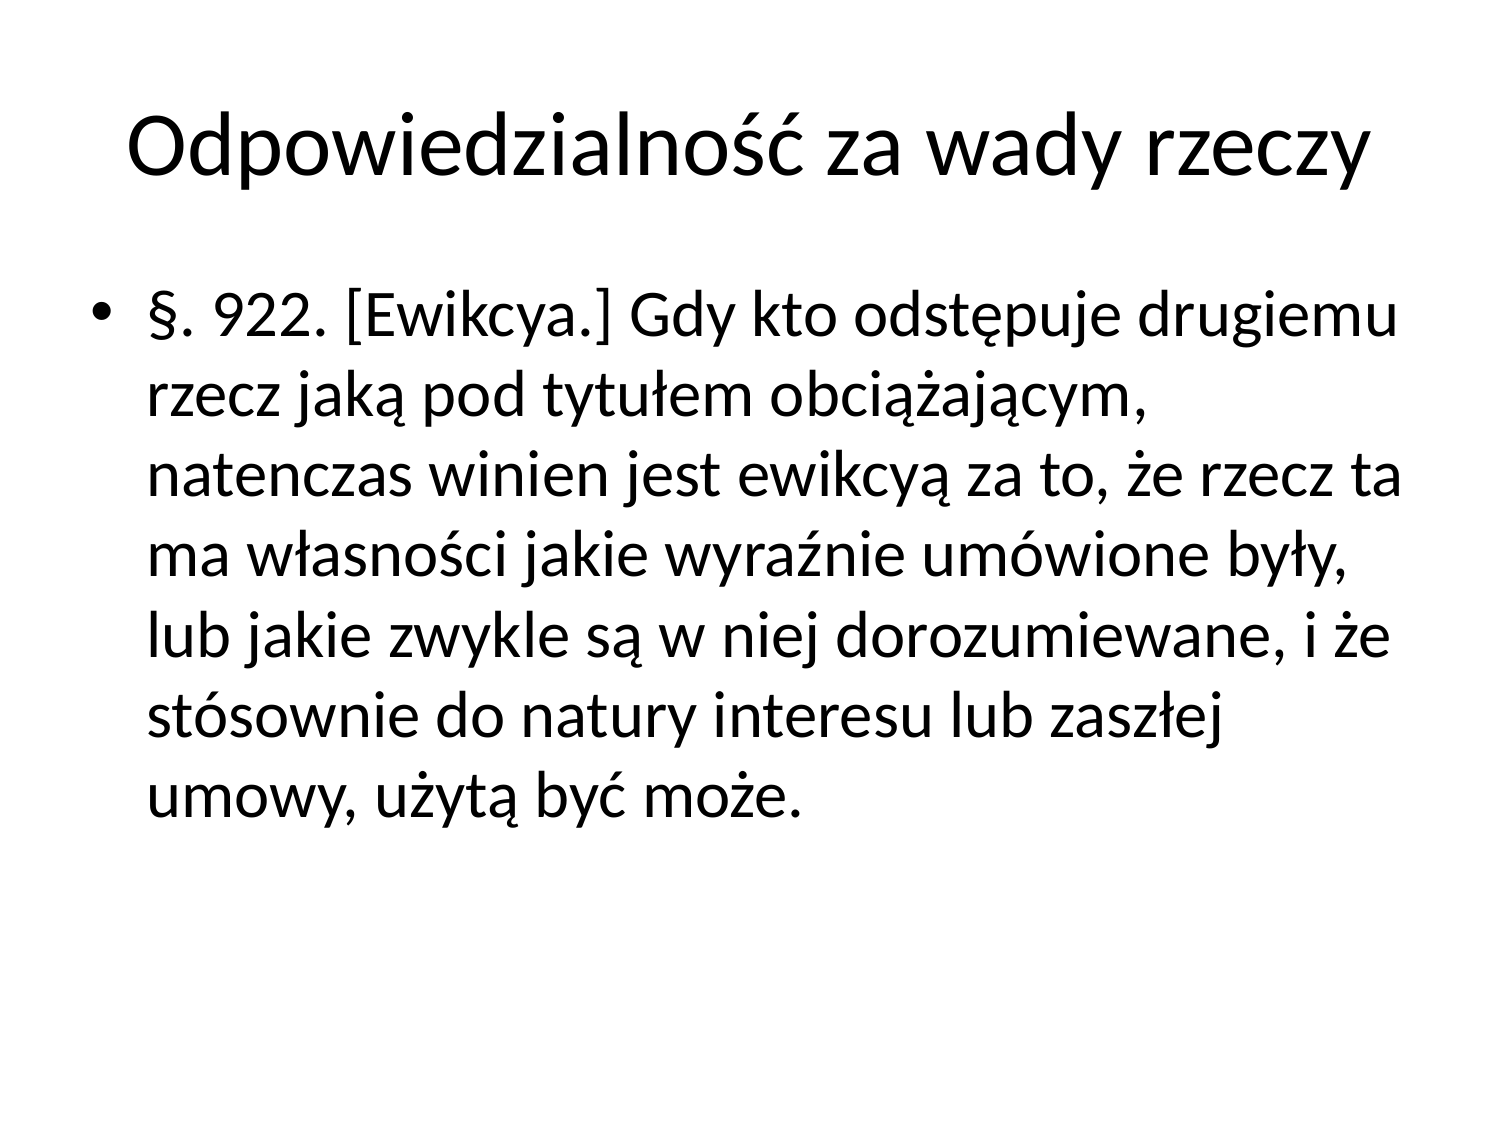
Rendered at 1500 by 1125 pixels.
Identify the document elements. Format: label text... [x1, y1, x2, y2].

list §. 922. [Ewikcya.] Gdy kto odstępuje drugiemu rzecz jaką pod tytułem obciążającym, natenczas winien jest ewikcyą za to, że rzecz ta ma własności jakie wyraźnie umówione były, lub jakie zwykle są w niej dorozumiewane, i że stósownie do natury interesu lub zaszłej umowy, użytą być może. [75, 262, 1425, 1005]
title Odpowiedzialność za wady rzeczy [75, 45, 1425, 233]
